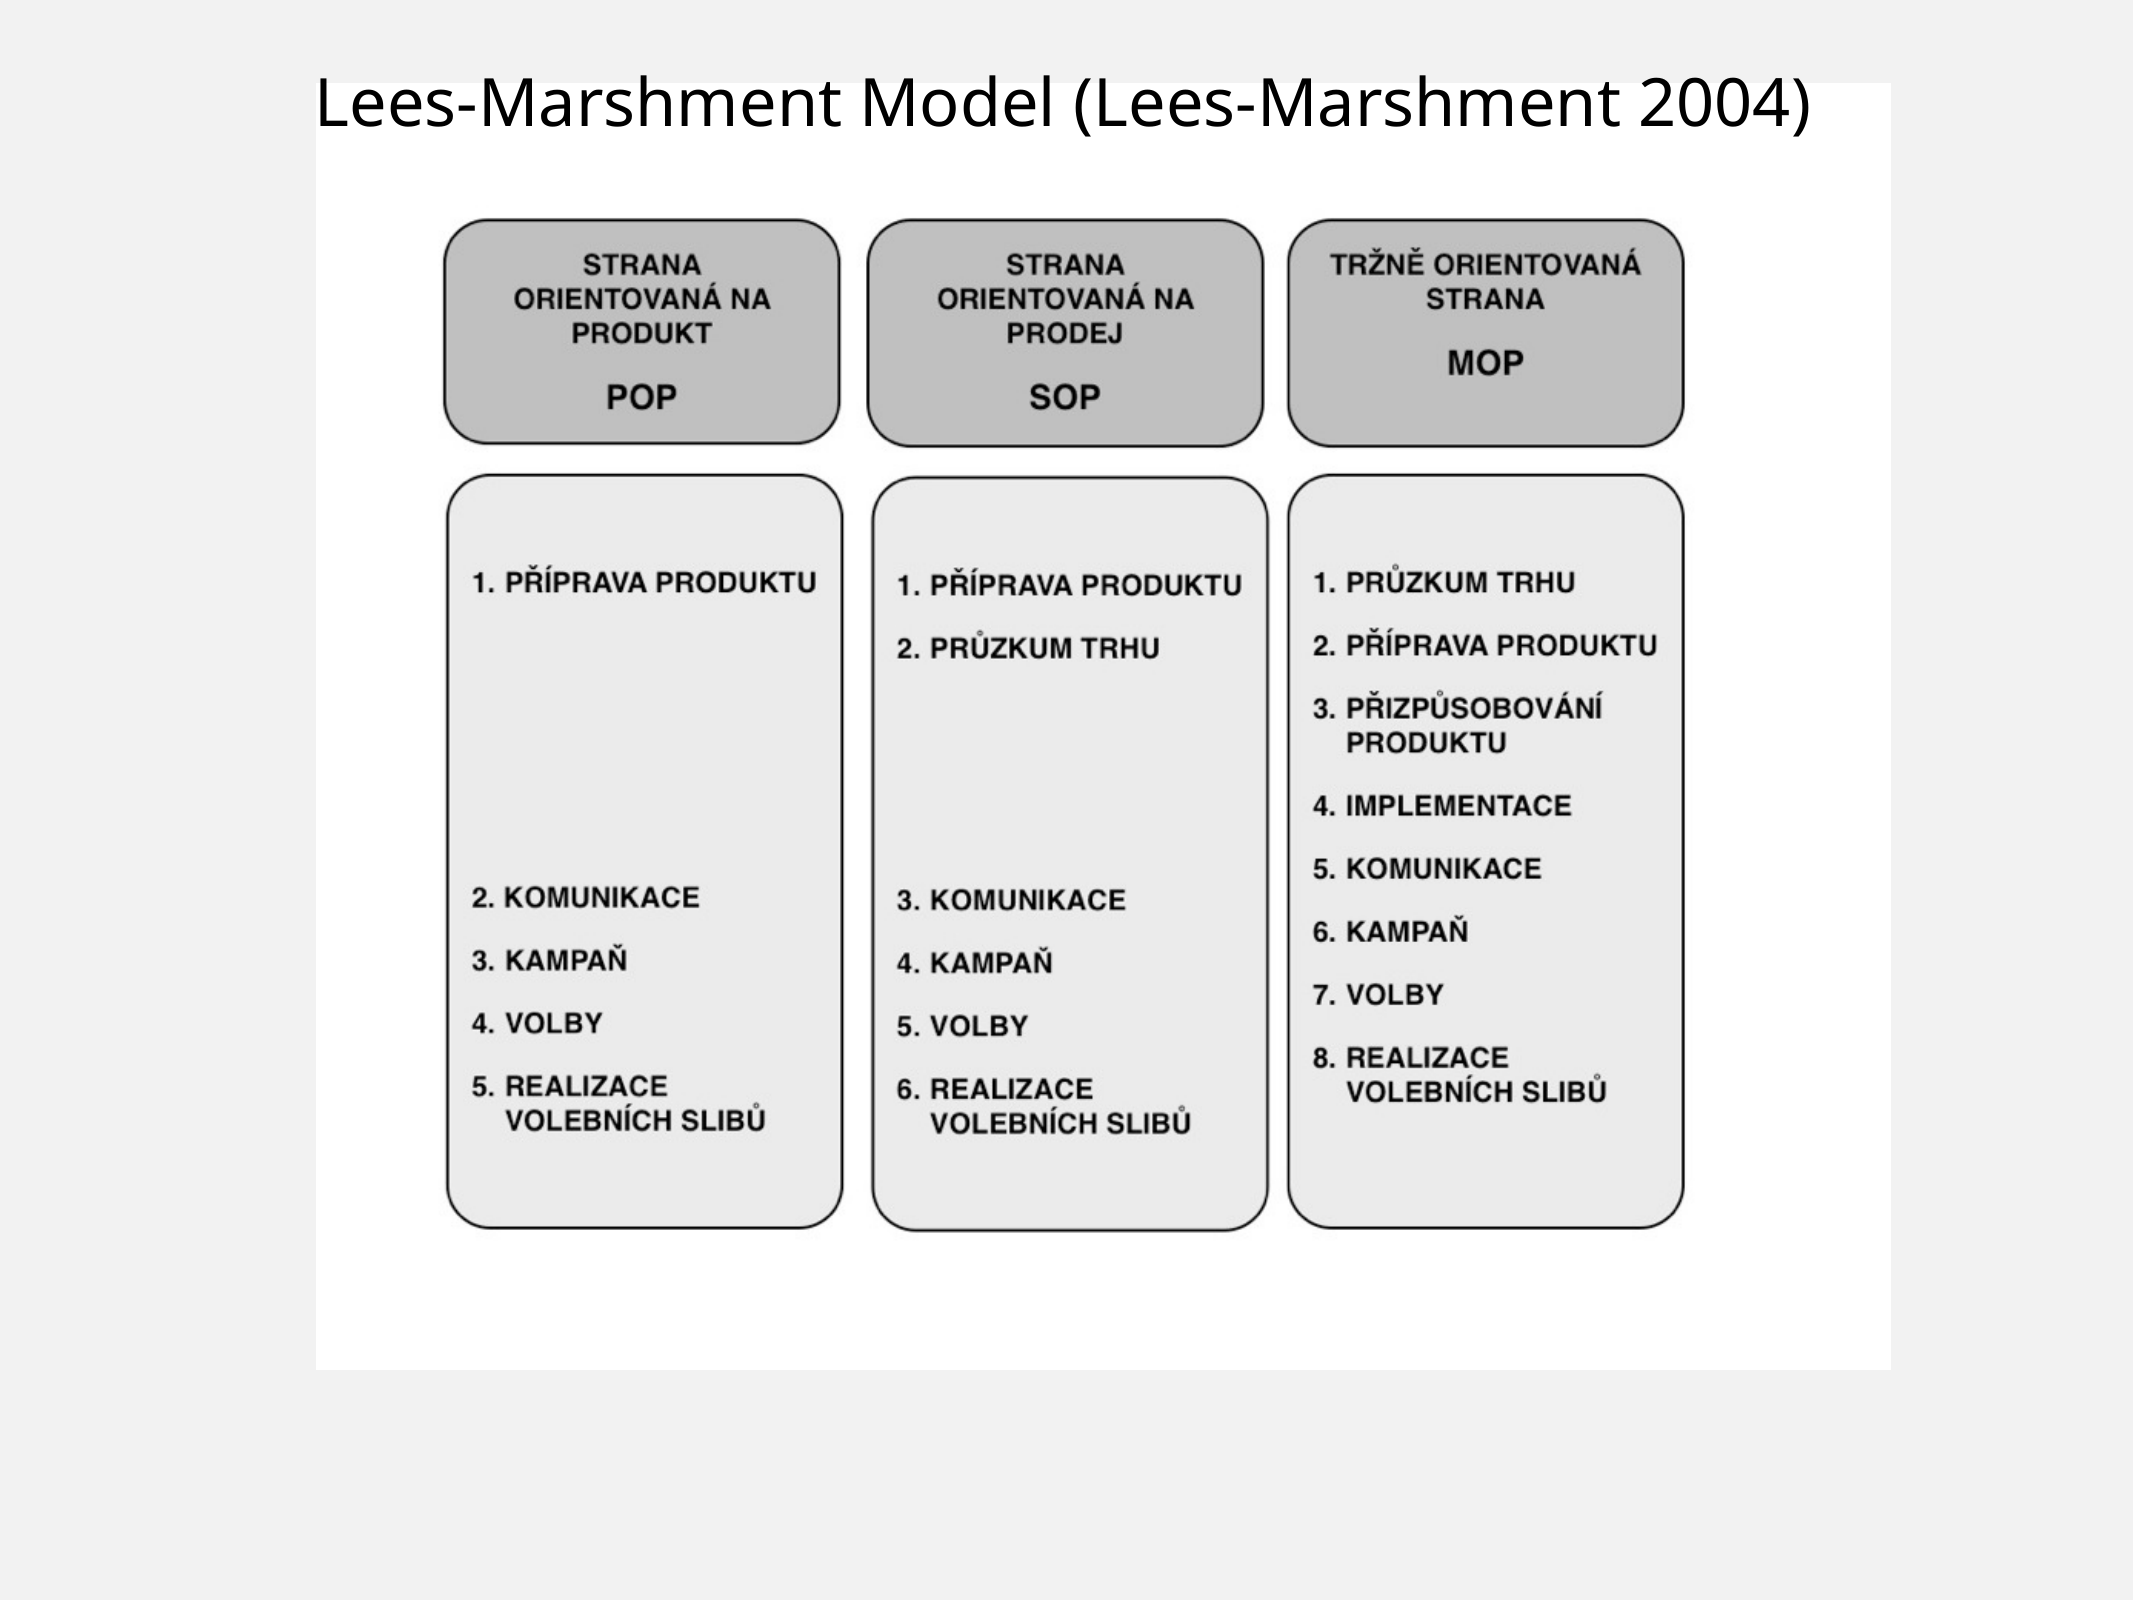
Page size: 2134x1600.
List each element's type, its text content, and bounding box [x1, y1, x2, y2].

text_box Lees-Marshment Model (Lees-Marshment 2004) [306, 51, 1825, 149]
picture [316, 83, 1891, 1370]
